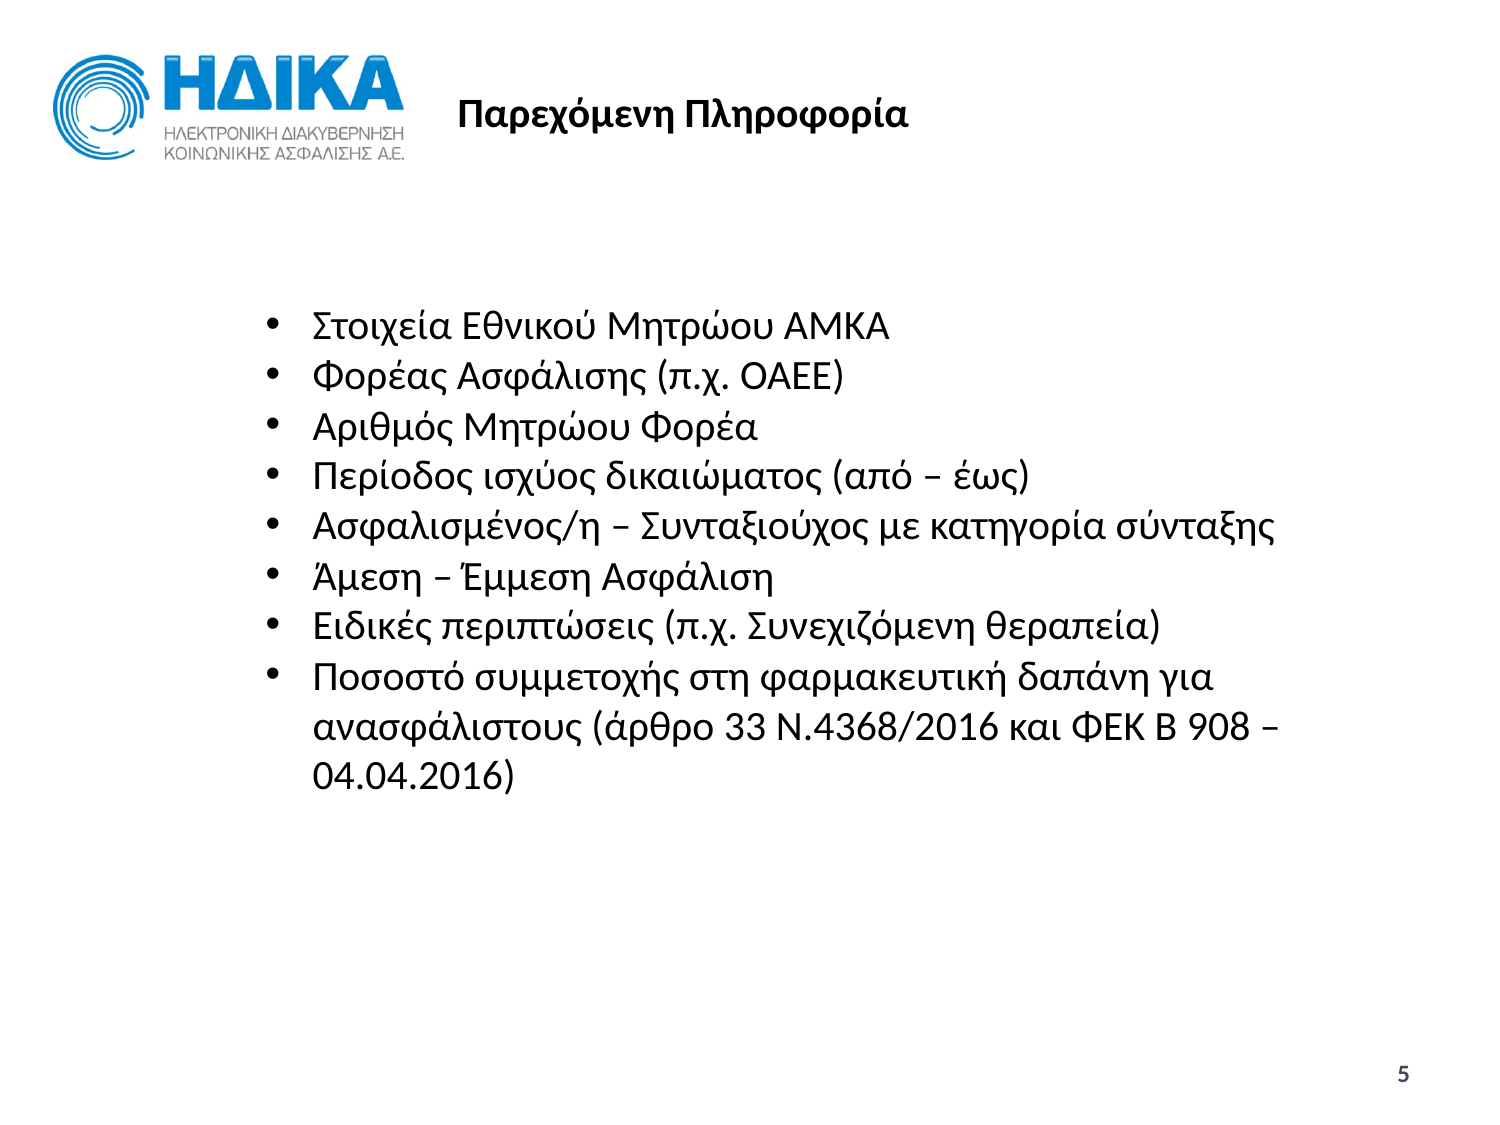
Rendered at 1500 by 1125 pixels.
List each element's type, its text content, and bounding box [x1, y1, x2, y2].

text_box Παρεχόμενη Πληροφορία [442, 78, 1459, 143]
picture [53, 54, 404, 160]
text_box Στοιχεία Εθνικού Μητρώου ΑΜΚΑ Φορέας Ασφάλισης (π.χ. ΟΑΕΕ) Αριθμός Μητρώου Φορέα Περίοδος ισχύος δικαιώματος (από – έως) Ασφαλισμένος/η – Συνταξιούχος με κατηγορία σύνταξης Άμεση – Έμμεση Ασφάλιση Ειδικές περιπτώσεις (π.χ. Συνεχιζόμενη θεραπεία) Ποσοστό συμμετοχής στη φαρμακευτική δαπάνη για ανασφάλιστους (άρθρο 33 Ν.4368/2016 και ΦΕΚ Β 908 – 04.04.2016) [250, 290, 1350, 856]
slide_number 5 [1074, 1042, 1425, 1103]
